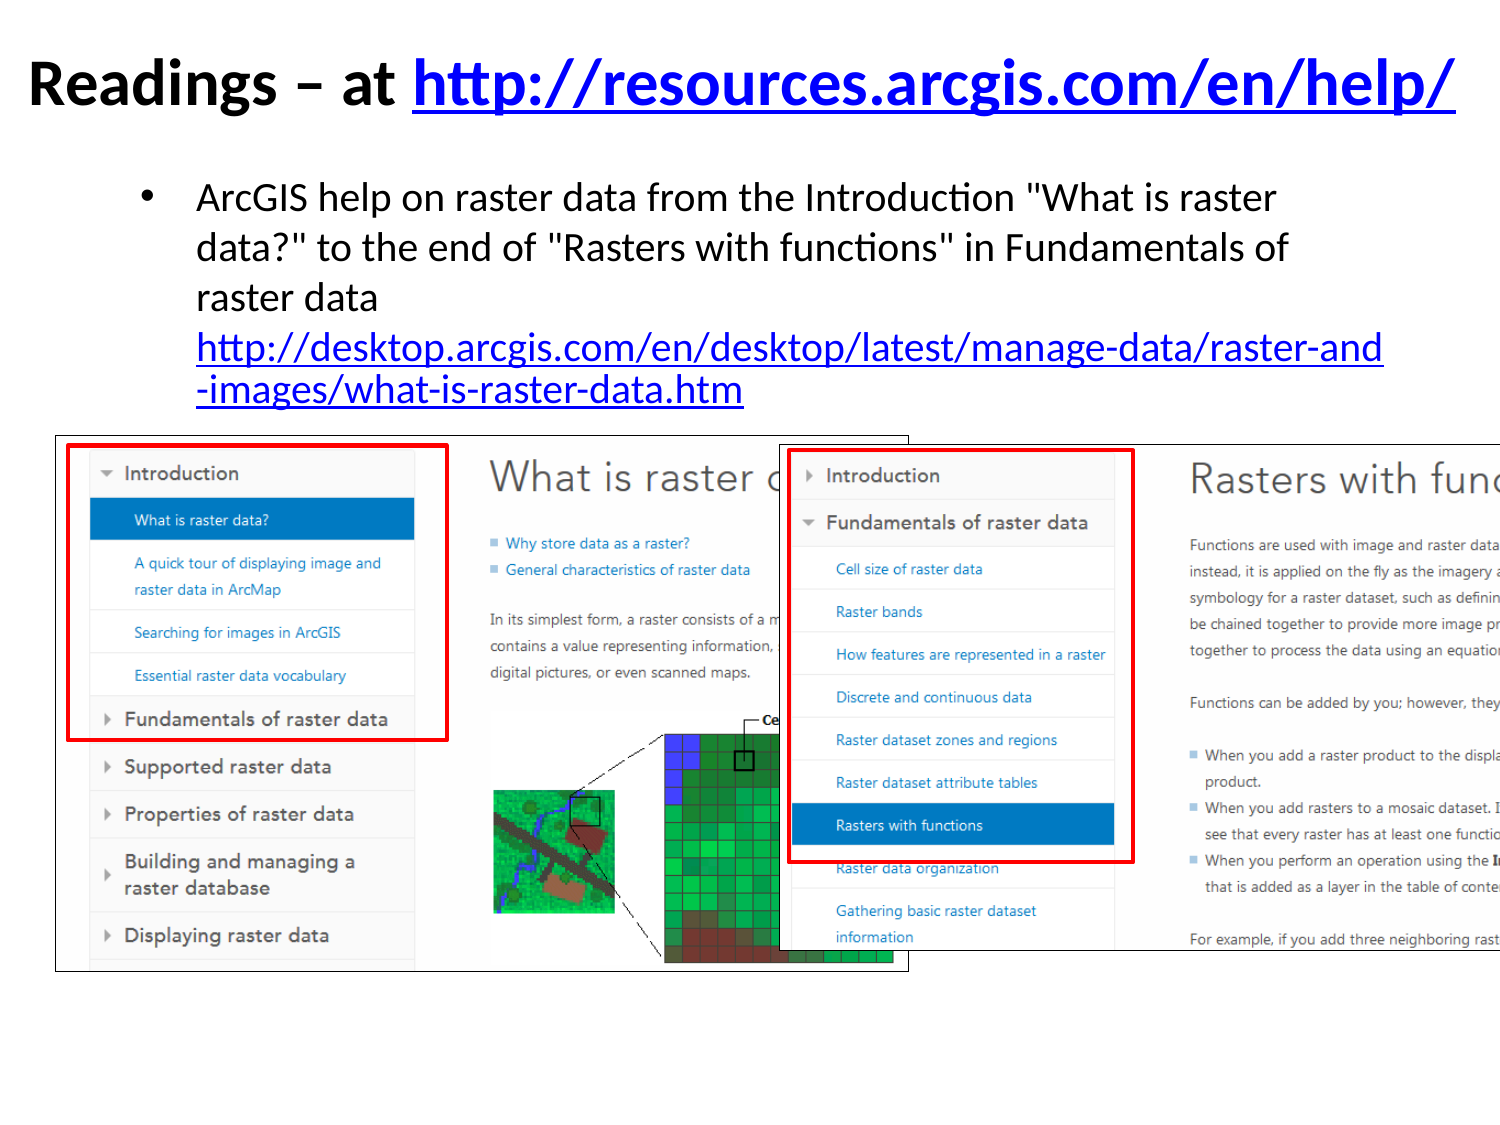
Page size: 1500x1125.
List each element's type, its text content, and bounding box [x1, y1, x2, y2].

list ArcGIS help on raster data from the Introduction "What is raster data?" to the end of "Rasters with functions" in Fundamentals of raster data http://desktop.arcgis.com/en/desktop/latest/manage-data/raster-and-images/what-is-raster-data.htm. [125, 162, 1400, 443]
picture [55, 435, 1500, 973]
title Readings – at http://resources.arcgis.com/en/help/ [0, 19, 1500, 138]
